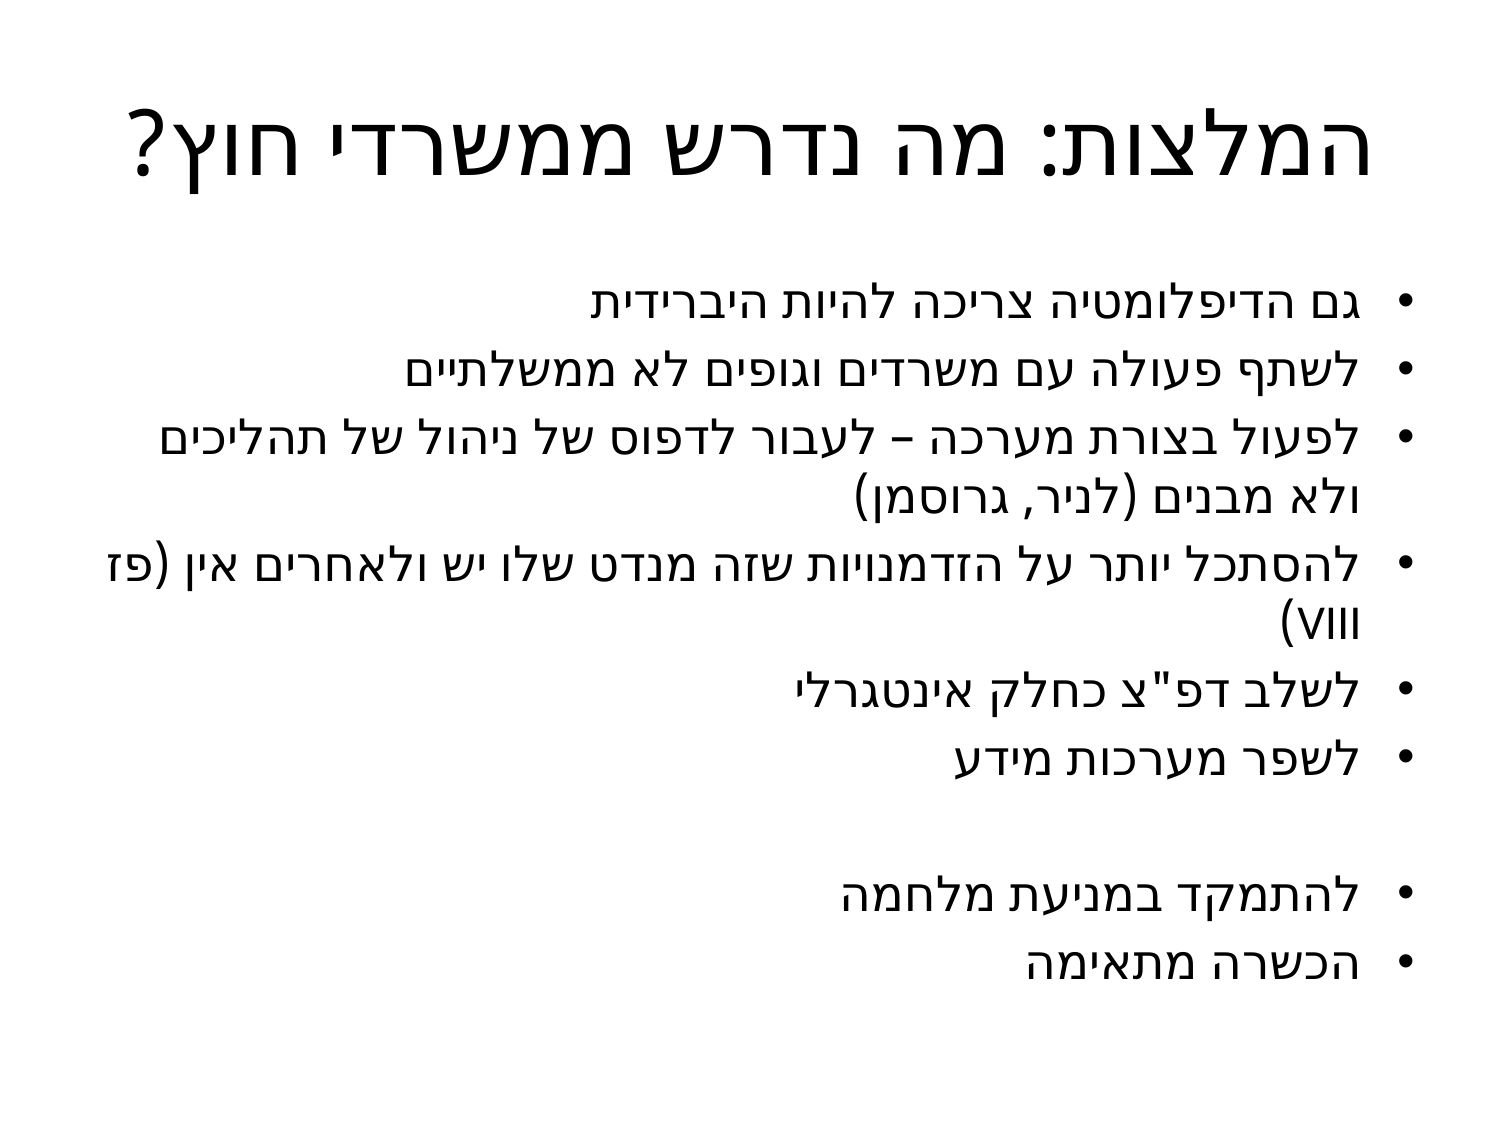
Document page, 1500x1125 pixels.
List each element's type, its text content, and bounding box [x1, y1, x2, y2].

title המלצות: מה נדרש ממשרדי חוץ? [75, 45, 1425, 233]
list גם הדיפלומטיה צריכה להיות היברידית לשתף פעולה עם משרדים וגופים לא ממשלתיים לפעול בצורת מערכה – לעבור לדפוס של ניהול של תהליכים ולא מבנים (לניר, גרוסמן) להסתכל יותר על הזדמנויות שזה מנדט שלו יש ולאחרים אין (פז VIII) לשלב דפ"צ כחלק אינטגרלי לשפר מערכות מידע להתמקד במניעת מלחמה הכשרה מתאימה [75, 262, 1425, 1005]
